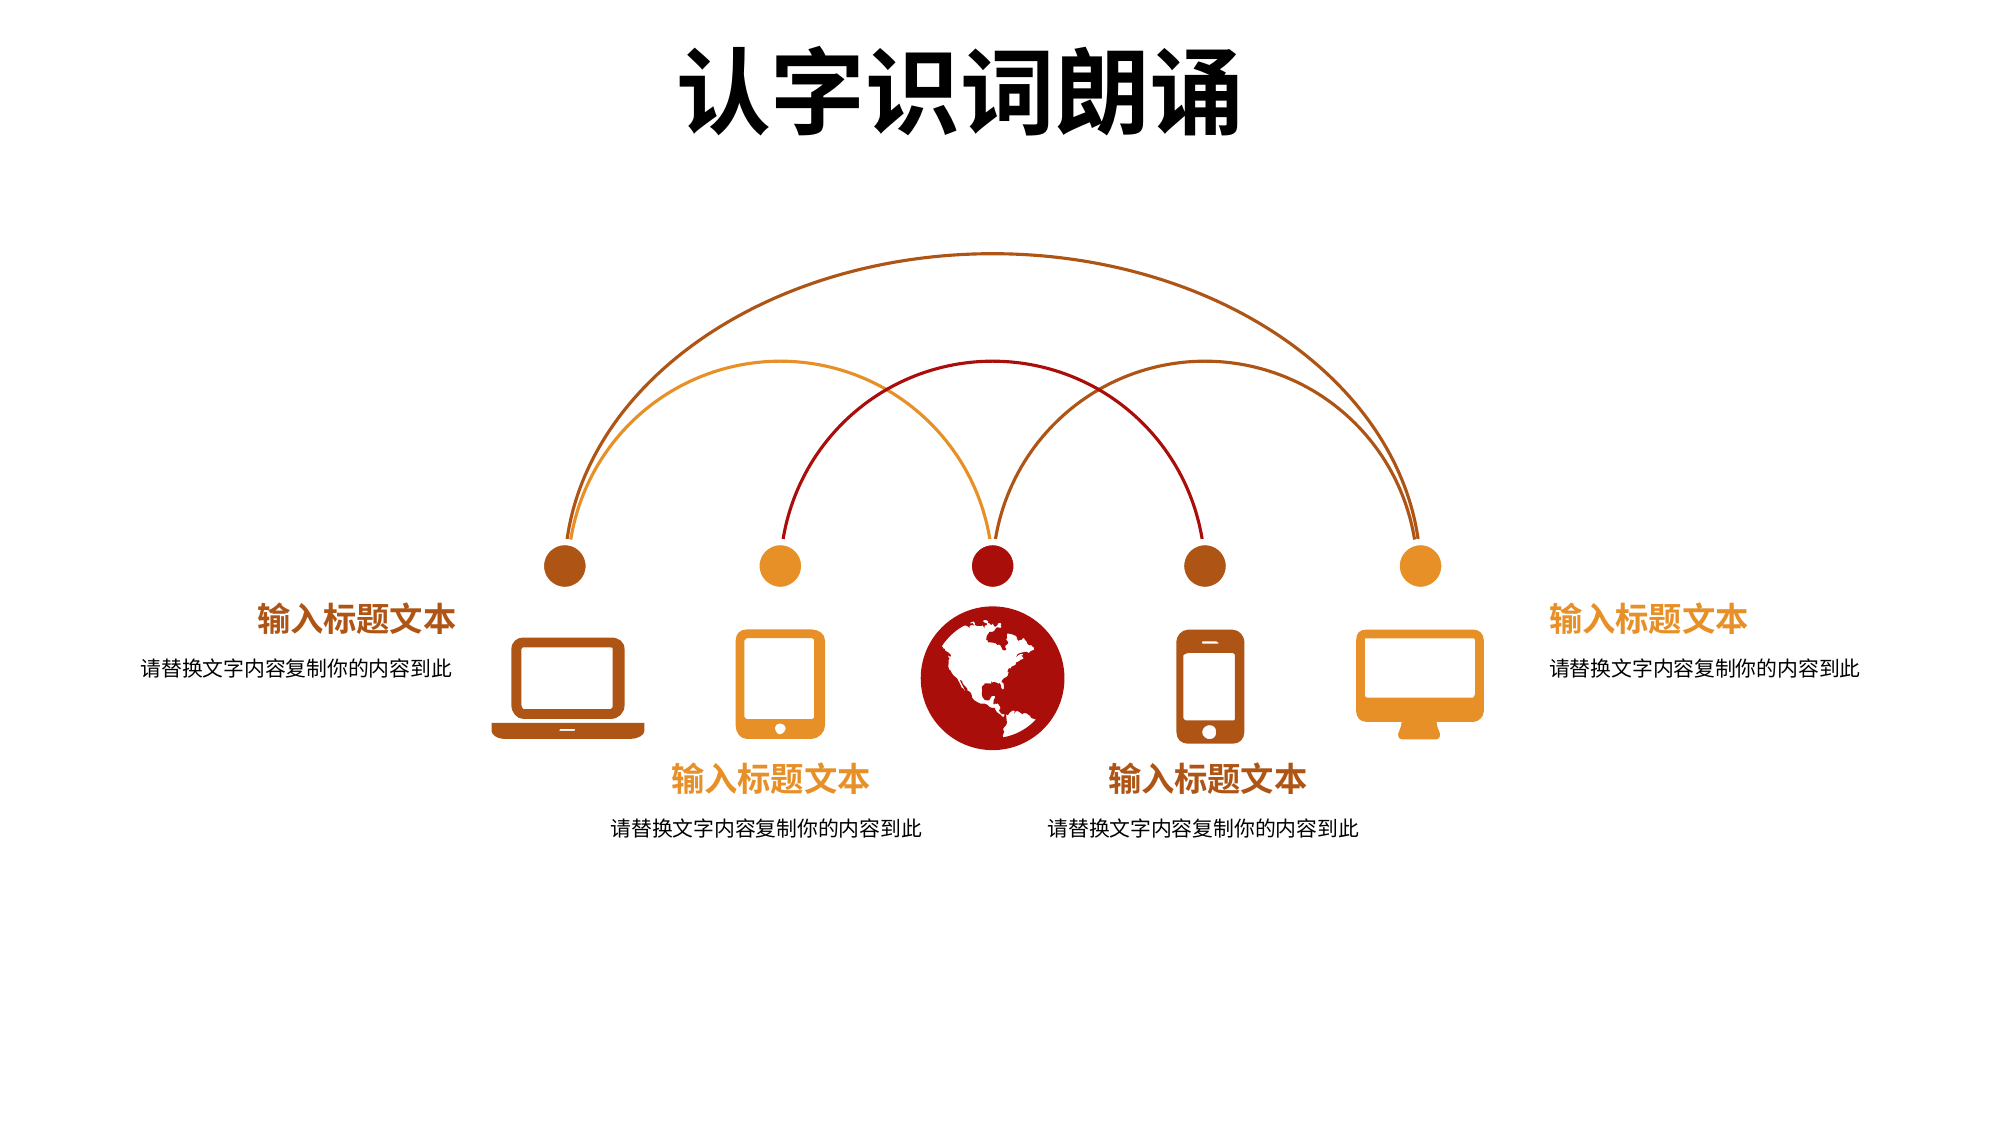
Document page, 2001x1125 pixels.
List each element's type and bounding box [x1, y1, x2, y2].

text_box [130, 593, 645, 739]
text_box [540, 253, 1445, 892]
text_box [1045, 629, 1371, 878]
text_box [608, 629, 934, 878]
text_box [1356, 593, 1875, 740]
